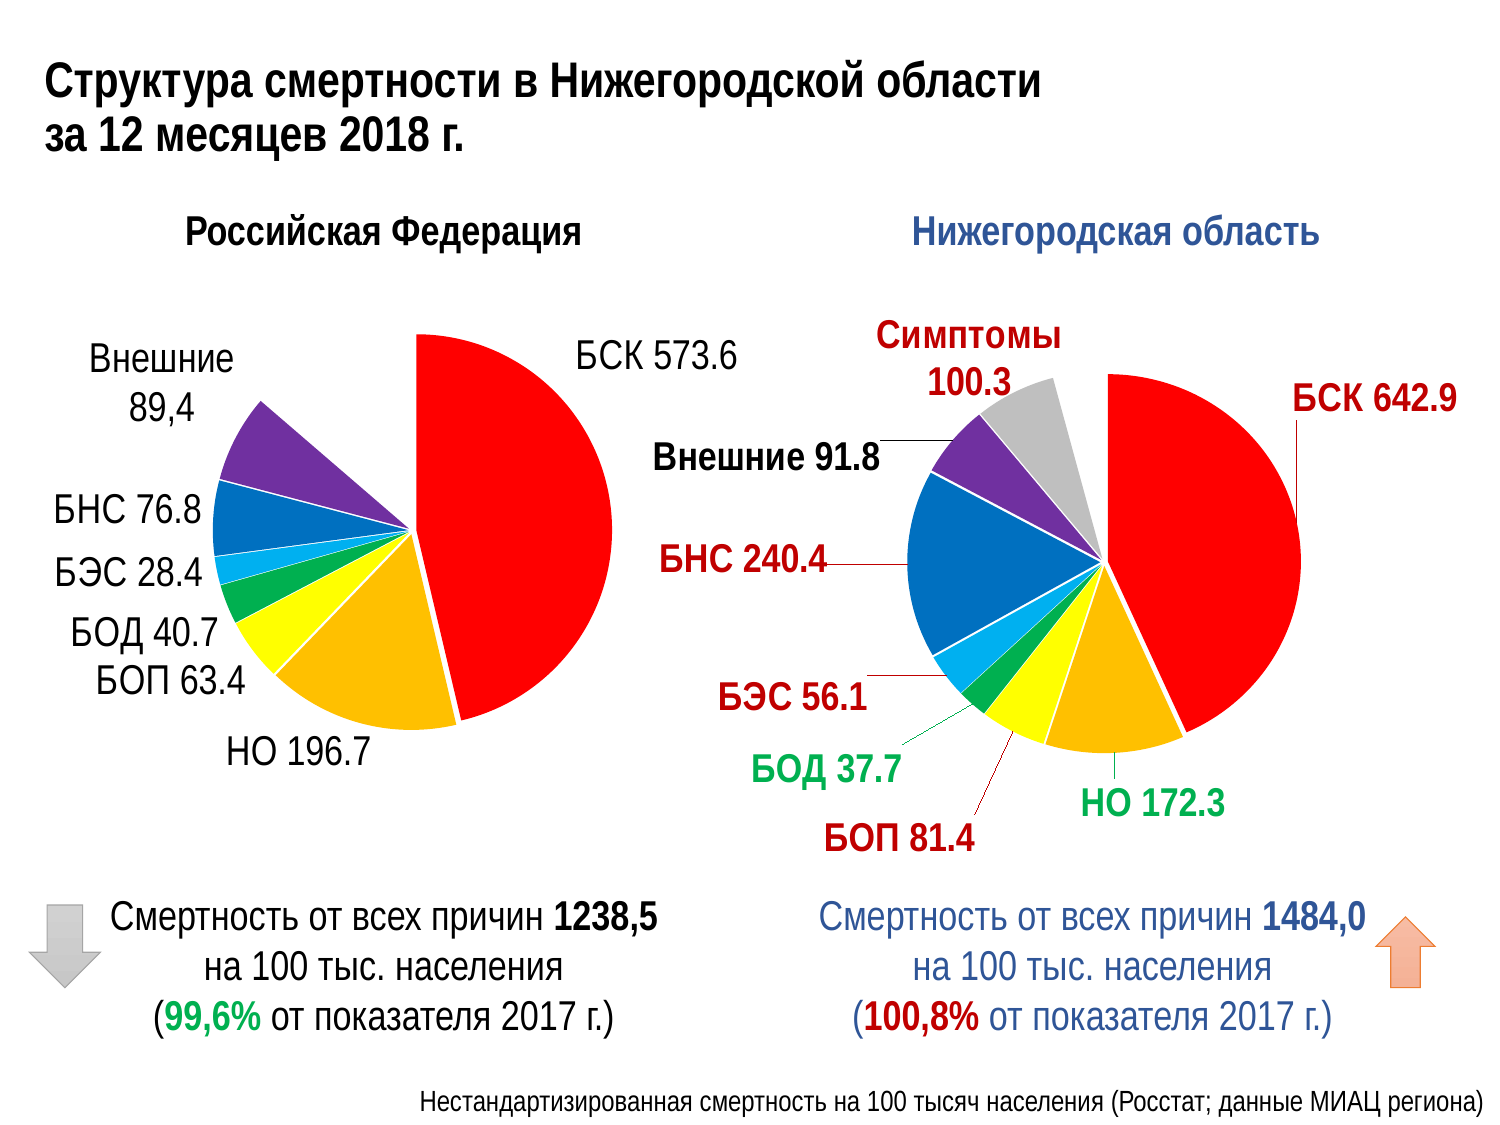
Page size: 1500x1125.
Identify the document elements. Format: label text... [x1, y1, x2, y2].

title Структура смертности в Нижегородской области за 12 месяцев 2018 г. [29, 45, 1459, 233]
text_box [1374, 916, 1437, 989]
text_box Российская Федерация [88, 196, 680, 262]
text_box Нестандартизированная смертность на 100 тысяч населения (Росстат; данные МИАЦ региона) [159, 1074, 1500, 1125]
text_box [28, 905, 102, 989]
chart [0, 290, 1471, 905]
text_box Смертность от всех причин 1238,5 на 100 тыс. населения (99,6% от показателя 2017 г.) [88, 905, 680, 1047]
text_box Нижегородская область [820, 196, 1412, 262]
text_box Смертность от всех причин 1484,0 на 100 тыс. населения (100,8% от показателя 2017 г.) [797, 894, 1388, 1047]
